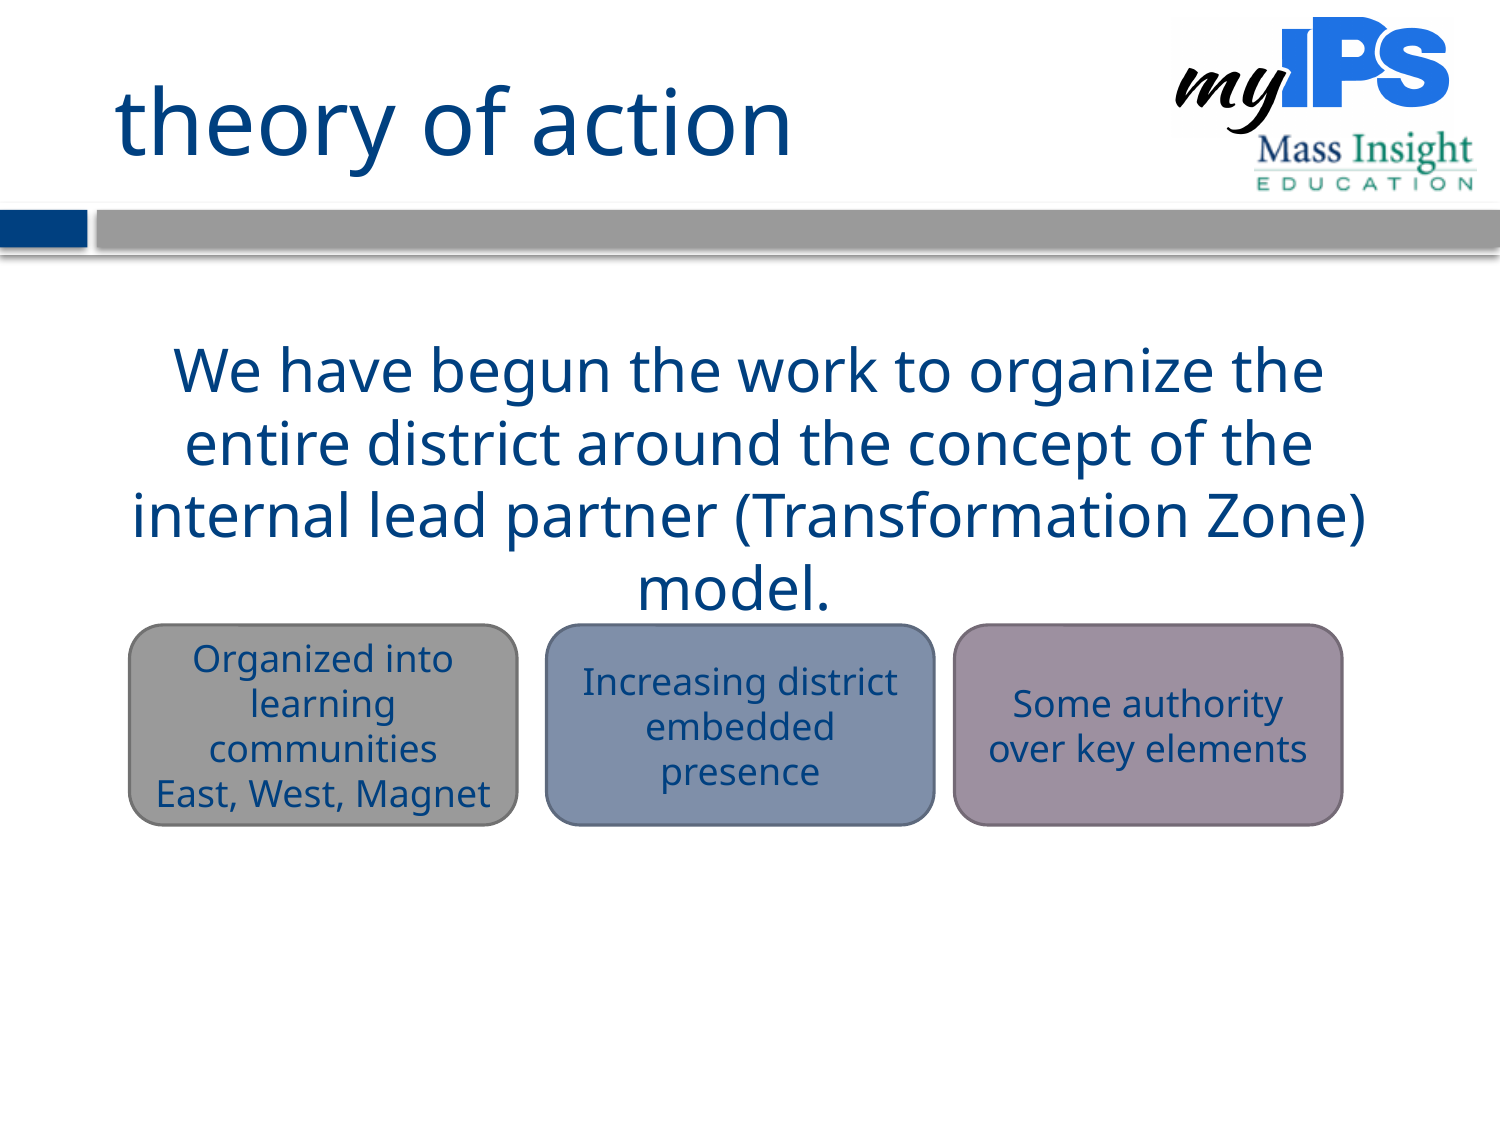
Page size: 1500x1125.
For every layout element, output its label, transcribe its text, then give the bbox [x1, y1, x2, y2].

picture [1171, 17, 1477, 192]
text_box Organized into learning communities East, West, Magnet [127, 623, 519, 827]
text_box Some authority over key elements [952, 623, 1344, 827]
title theory of action [99, 37, 1091, 200]
list We have begun the work to organize the entire district around the concept of the internal lead partner (Transformation Zone) model. [75, 324, 1425, 625]
text_box Increasing district embedded presence [544, 623, 936, 827]
